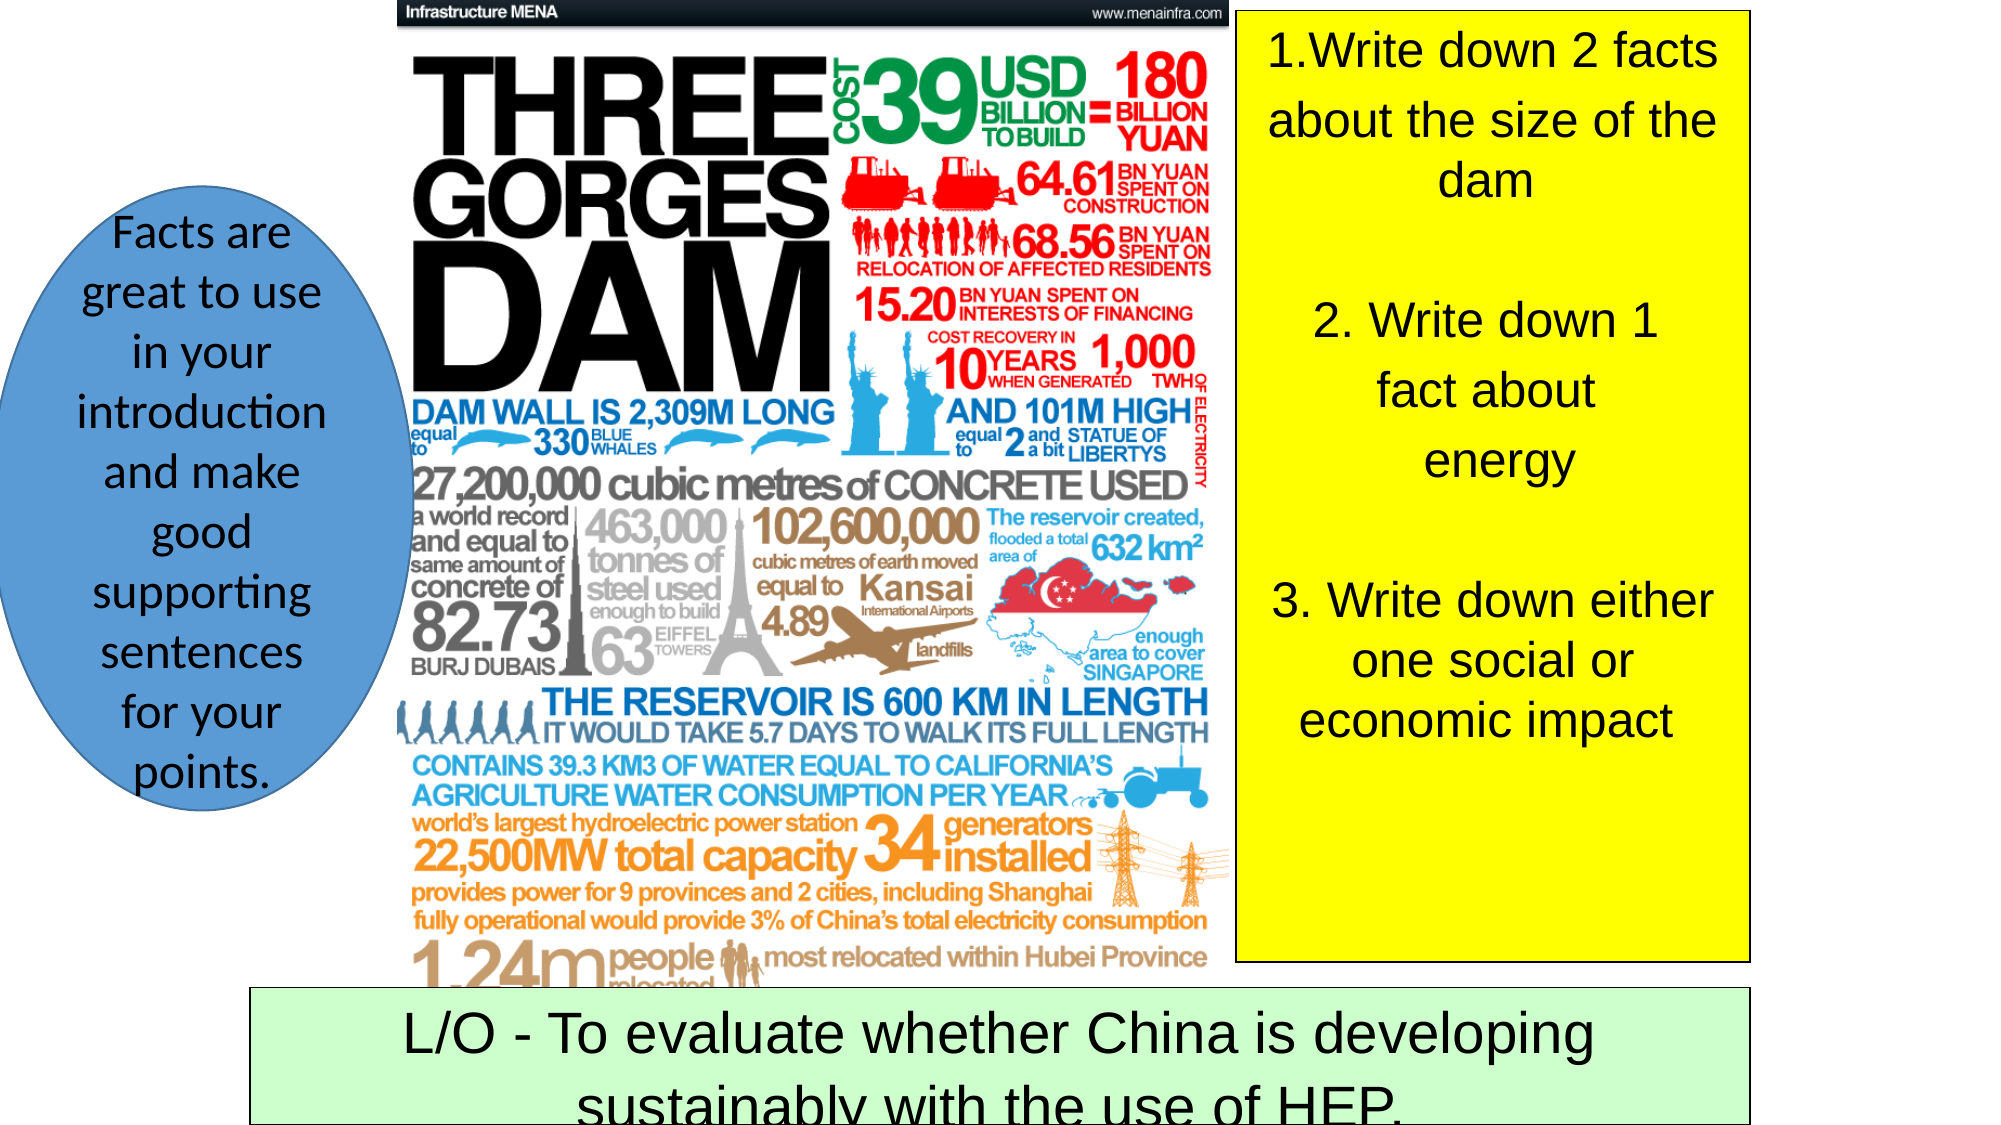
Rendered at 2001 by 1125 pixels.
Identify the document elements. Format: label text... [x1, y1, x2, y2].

text_box L/O - To evaluate whether China is developing sustainably with the use of HEP. [249, 987, 1750, 1125]
text_box Facts are great to use in your introductionand make good supporting sentences for your points. [0, 185, 397, 812]
picture [397, 0, 1229, 1012]
text_box 1.Write down 2 facts about the size of the dam 2. Write down 1 fact about energy 3. Write down either one social or economic impact [1236, 10, 1750, 963]
